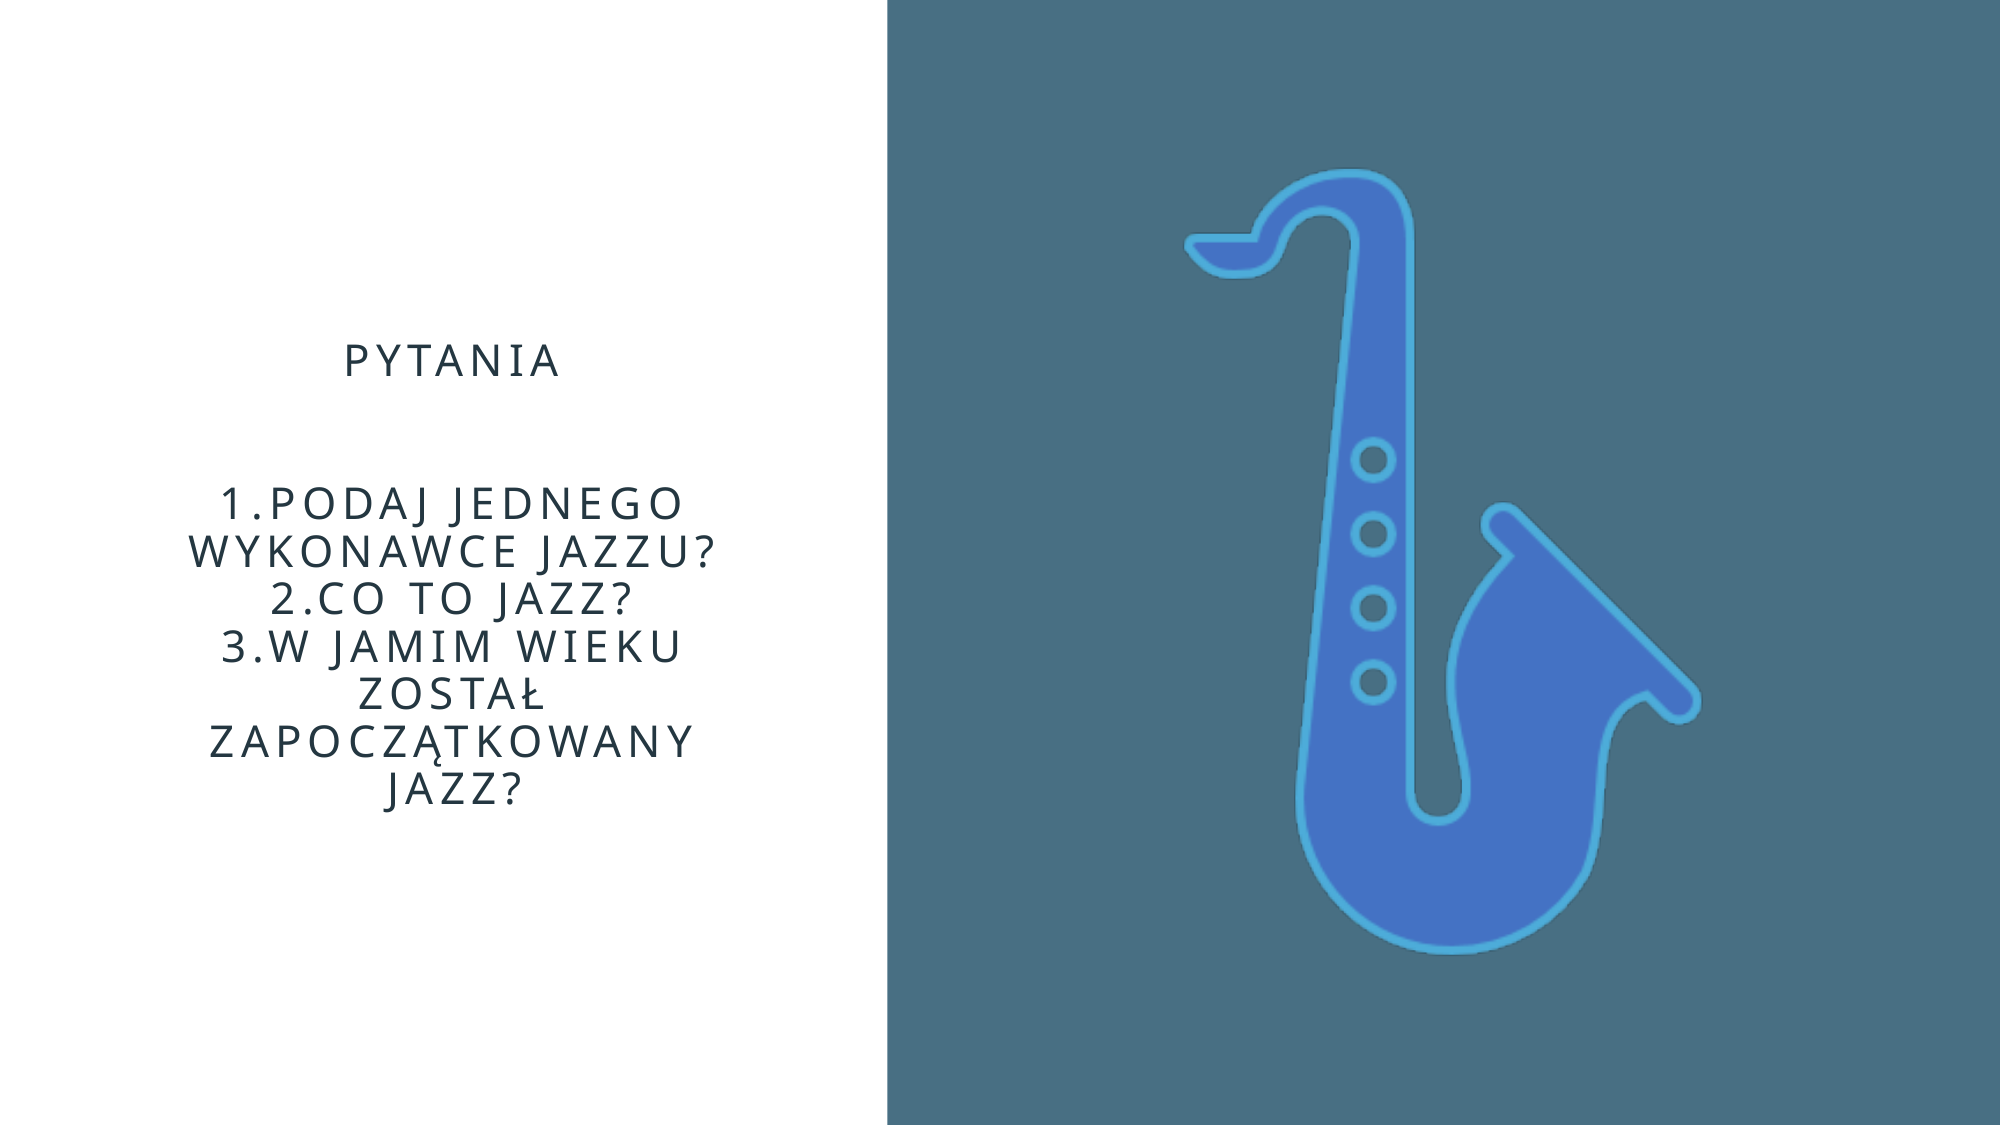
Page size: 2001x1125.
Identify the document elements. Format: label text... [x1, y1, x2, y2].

title PYTANIA 1.PODAJ JEDNEGO WYKONAWCE JAZZU? 2.CO TO JAZZ? 3.W JAMIM WIEKU ZOSTAŁ ZAPOCZĄTKOWANY JAZZ? [151, 327, 758, 823]
text_box [0, 0, 886, 1125]
text_box [886, 0, 2000, 1125]
picture [999, 118, 1888, 1007]
